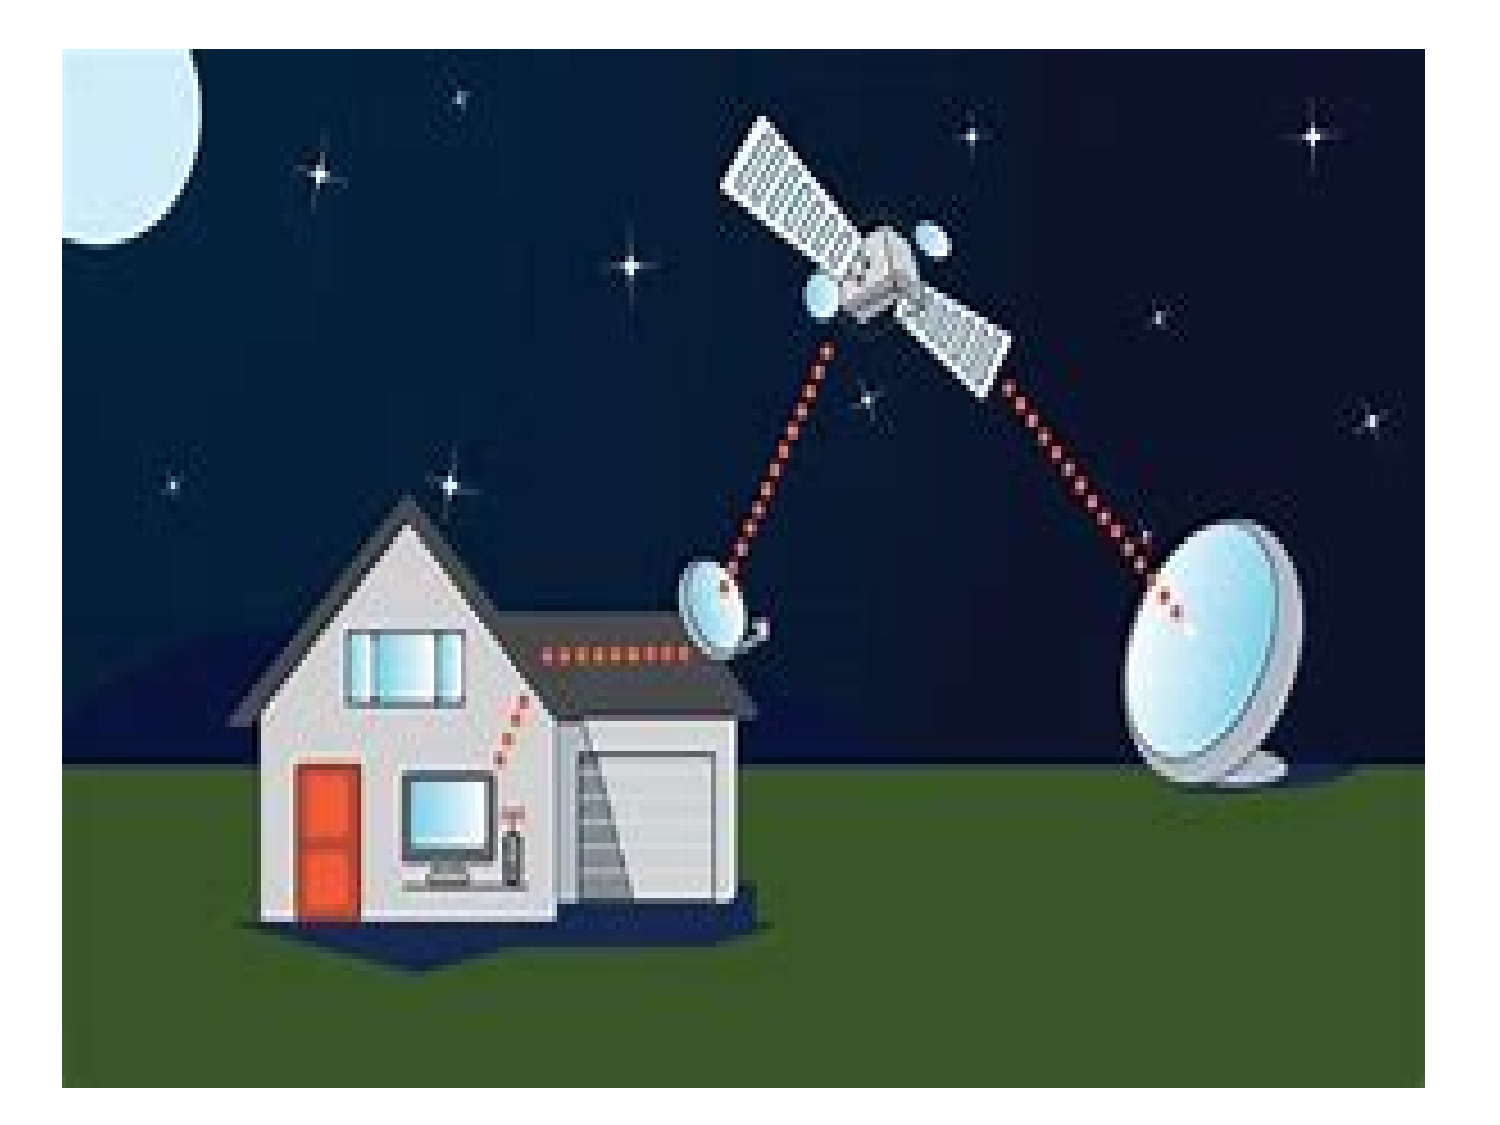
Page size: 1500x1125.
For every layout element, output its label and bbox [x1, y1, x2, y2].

picture [62, 49, 1426, 1088]
